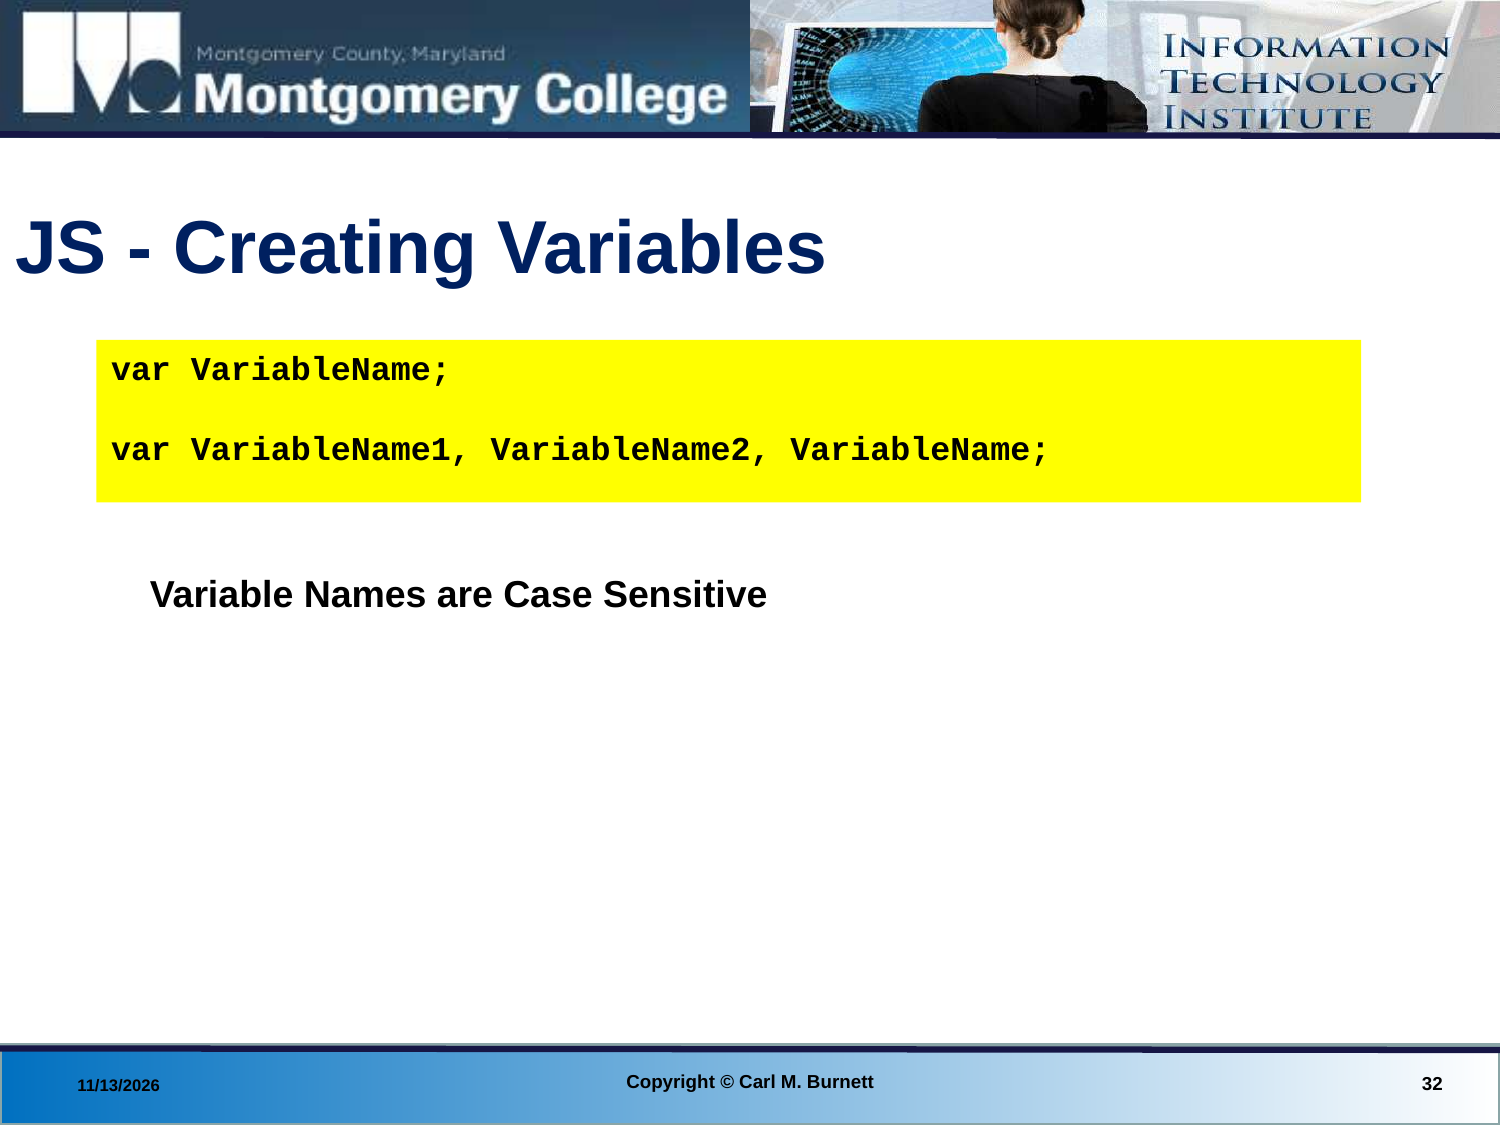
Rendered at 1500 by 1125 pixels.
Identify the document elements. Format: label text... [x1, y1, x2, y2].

text_box Variable Names are Case Sensitive [134, 562, 783, 623]
text_box var VariableName; var VariableName1, VariableName2, VariableName; [94, 338, 1363, 504]
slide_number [62, 1064, 413, 1105]
title JS - Creating Variables [0, 171, 1438, 317]
slide_number 32 [1107, 1060, 1458, 1105]
picture [0, 0, 1500, 132]
footer Copyright © Carl M. Burnett [512, 1059, 988, 1104]
